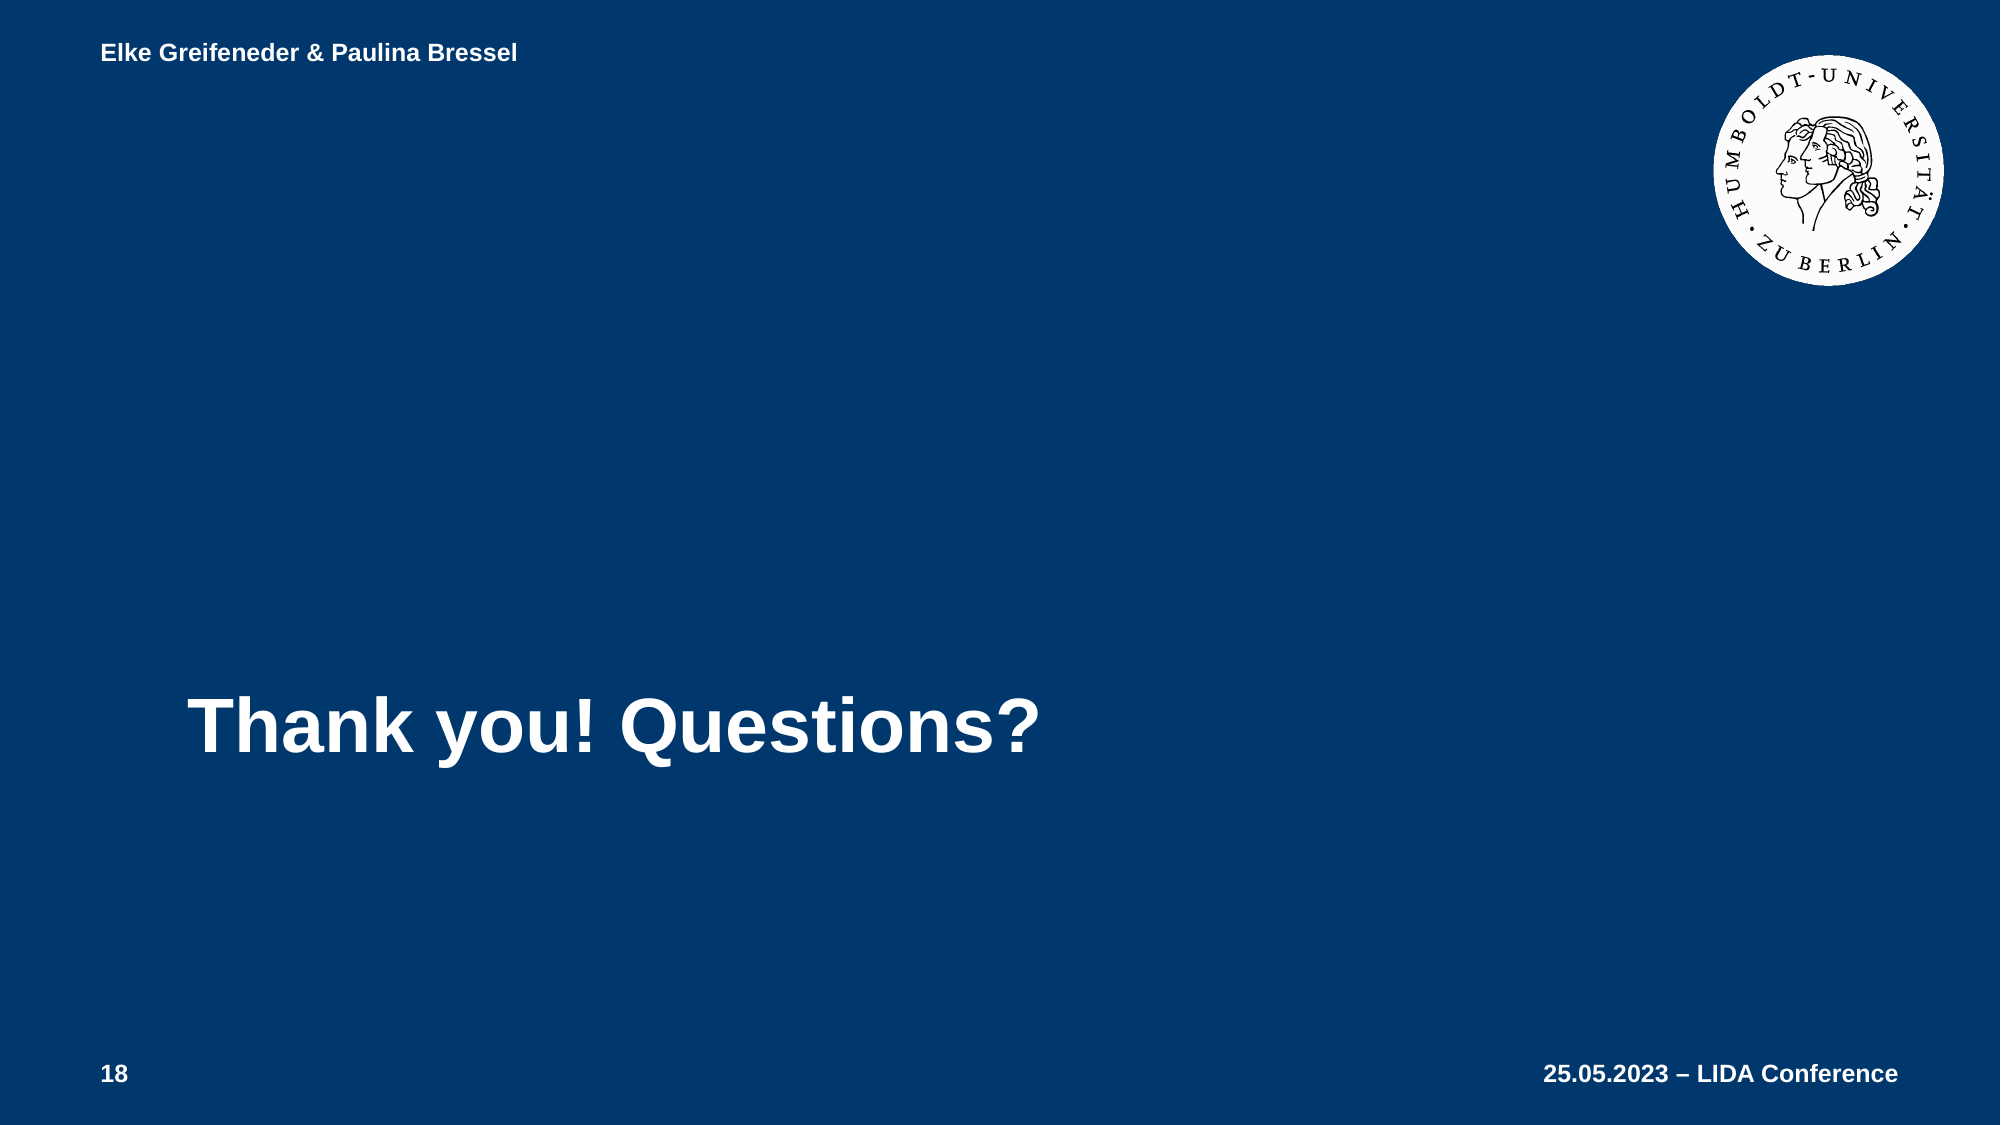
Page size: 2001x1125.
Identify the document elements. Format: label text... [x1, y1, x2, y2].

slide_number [1014, 1020, 2000, 1125]
footer Elke Greifeneder & Paulina Bressel [0, 0, 1815, 103]
slide_number ‹#› [0, 1020, 986, 1125]
list Thank you! Questions? [187, 674, 1813, 956]
picture [1655, 0, 2000, 341]
